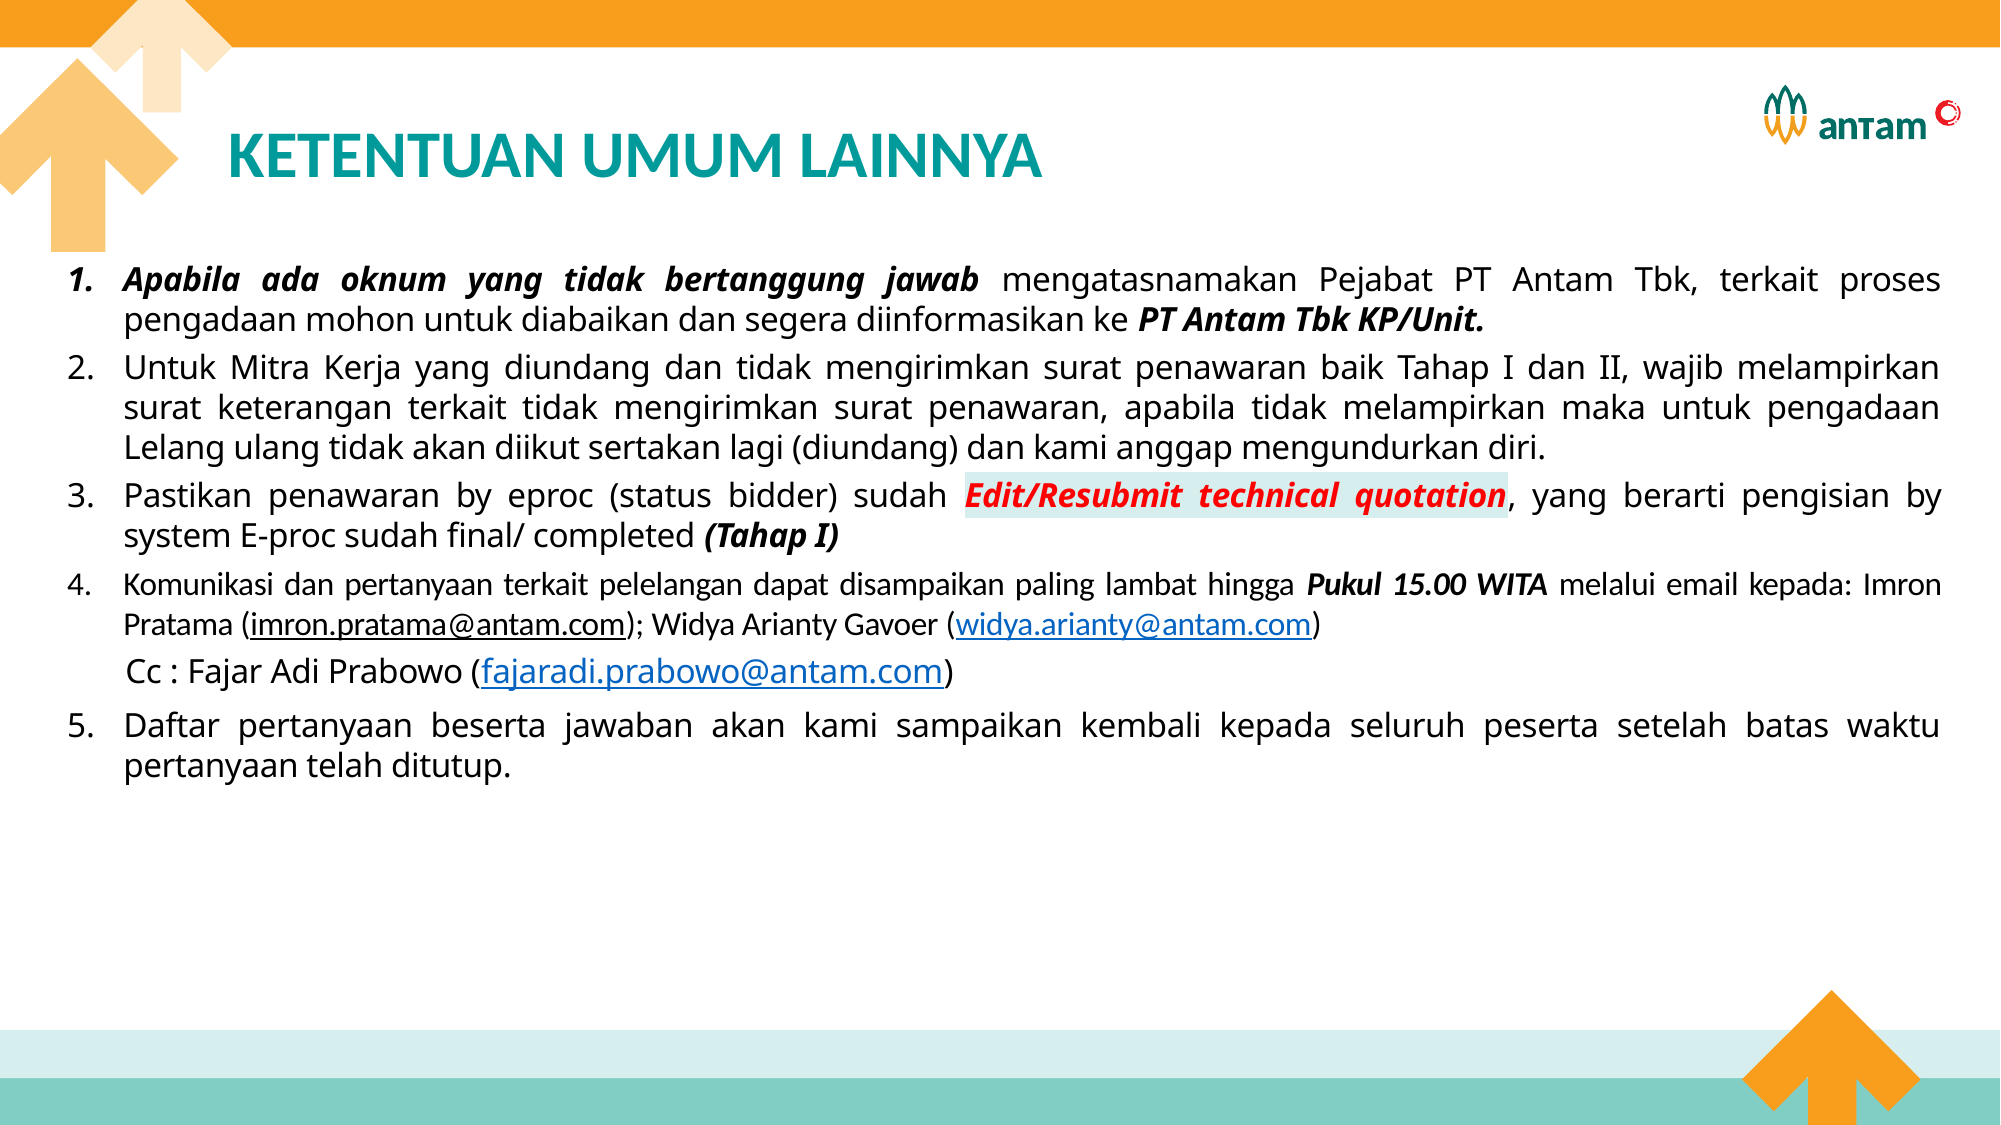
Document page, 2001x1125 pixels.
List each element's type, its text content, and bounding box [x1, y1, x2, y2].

text_box Apabila ada oknum yang tidak bertanggung jawab mengatasnamakan Pejabat PT Antam Tbk, terkait proses pengadaan mohon untuk diabaikan dan segera diinformasikan ke PT Antam Tbk KP/Unit. Untuk Mitra Kerja yang diundang dan tidak mengirimkan surat penawaran baik Tahap I dan II, wajib melampirkan surat keterangan terkait tidak mengirimkan surat penawaran, apabila tidak melampirkan maka untuk pengadaan Lelang ulang tidak akan diikut sertakan lagi (diundang) dan kami anggap mengundurkan diri. Pastikan penawaran by eproc (status bidder) sudah Edit/Resubmit technical quotation, yang berarti pengisian by system E-proc sudah final/ completed (Tahap I) Komunikasi dan pertanyaan terkait pelelangan dapat disampaikan paling lambat hingga Pukul 15.00 WITA melalui email kepada: Imron Pratama (imron.pratama@antam.com); Widya Arianty Gavoer (widya.arianty@antam.com) Cc : Fajar Adi Prabowo (fajaradi.prabowo@antam.com) Daftar pertanyaan beserta jawaban akan kami sampaikan kembali kepada seluruh peserta setelah batas waktu pertanyaan telah ditutup. [52, 250, 1957, 792]
title KETENTUAN UMUM LAINNYA [213, 106, 1748, 206]
